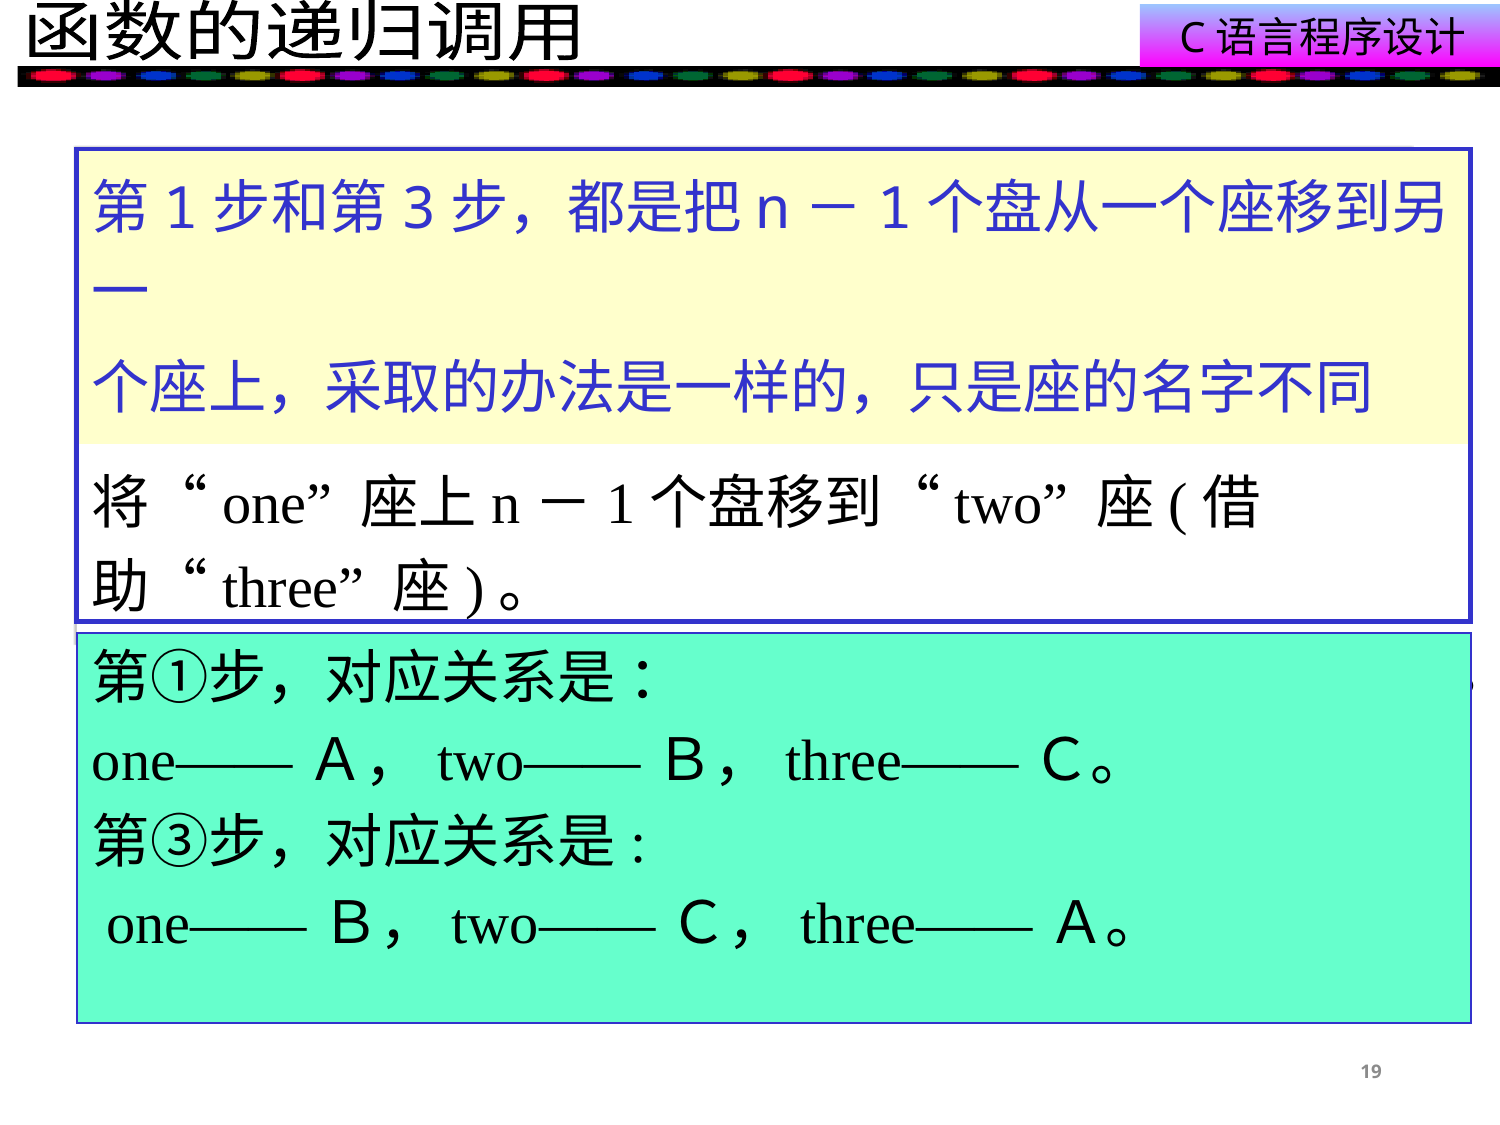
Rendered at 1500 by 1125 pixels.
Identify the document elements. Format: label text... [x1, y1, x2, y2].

slide_number 19 [1059, 1042, 1397, 1103]
text_box 第①步，对应关系是 ： one——Ａ，two——Ｂ，three——Ｃ。 第③步，对应关系是: one——Ｂ，two——Ｃ，three——Ａ。 [76, 633, 1471, 1023]
picture [17, 66, 1500, 87]
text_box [76, 148, 1471, 628]
